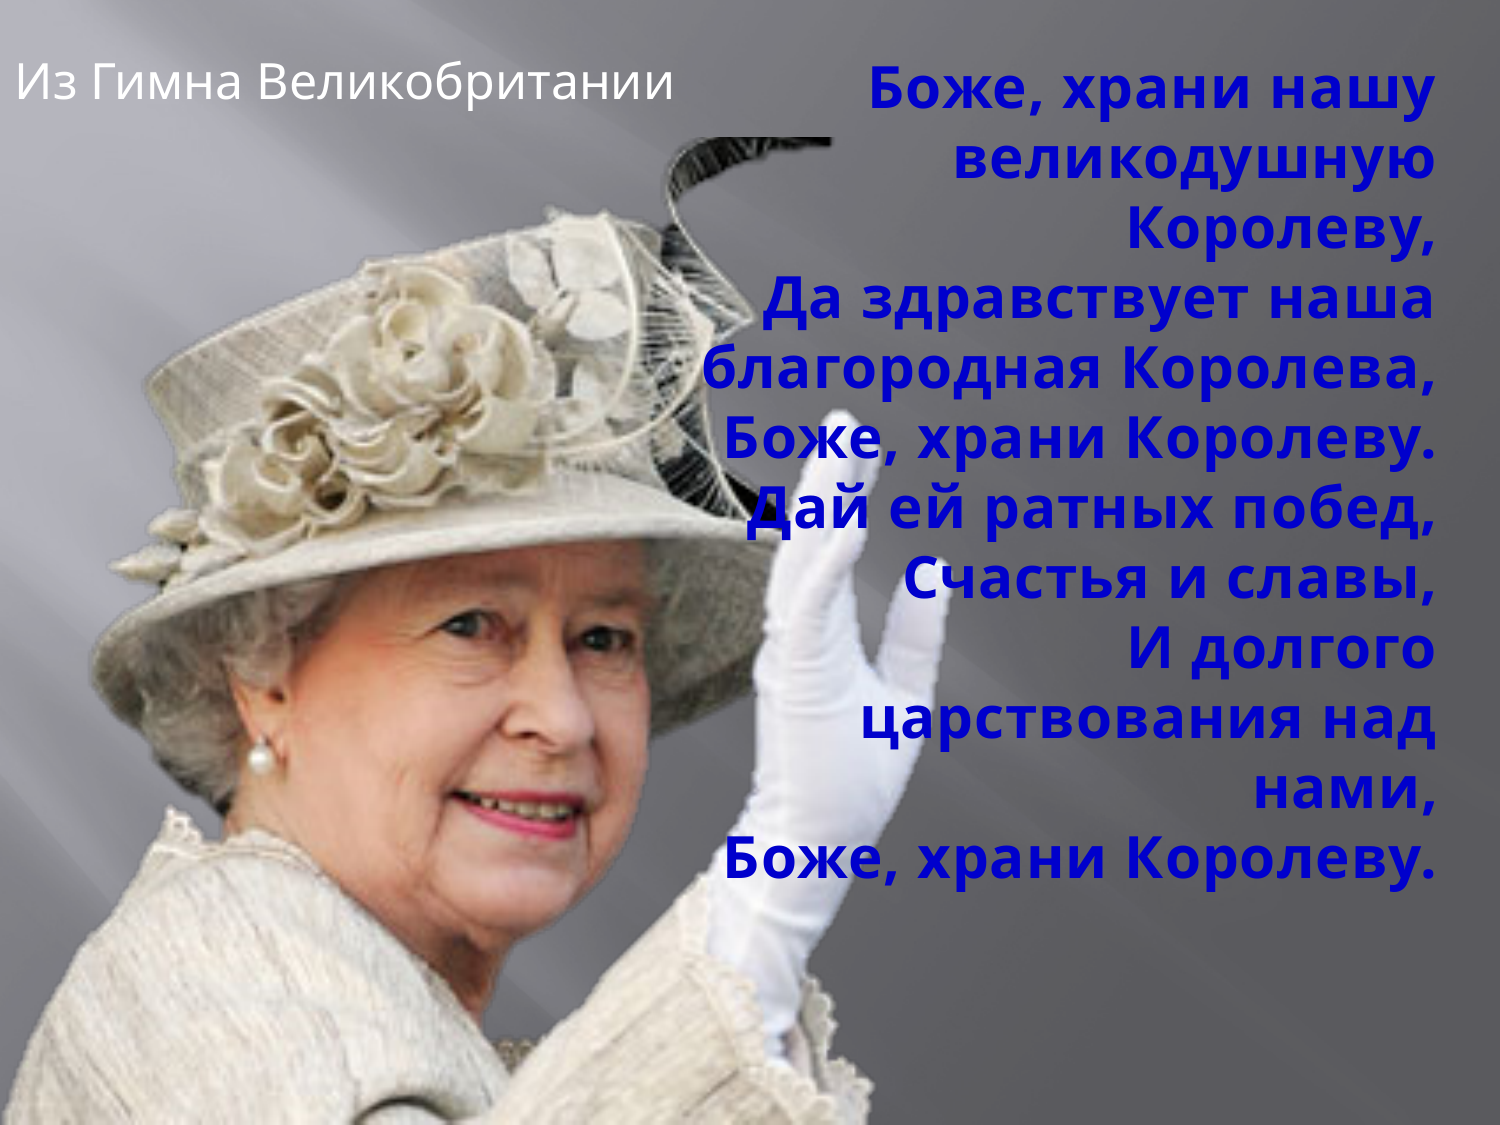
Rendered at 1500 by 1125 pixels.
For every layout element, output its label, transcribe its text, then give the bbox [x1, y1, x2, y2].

text_box Из Гимна Великобритании [0, 42, 691, 118]
picture [0, 136, 965, 1125]
text_box Боже, храни нашу великодушную Королеву, Да здравствует наша благородная Королева, Боже, храни Королеву. Дай ей ратных побед, Счастья и славы, И долгого царствования над нами, Боже, храни Королеву. [655, 42, 1453, 898]
